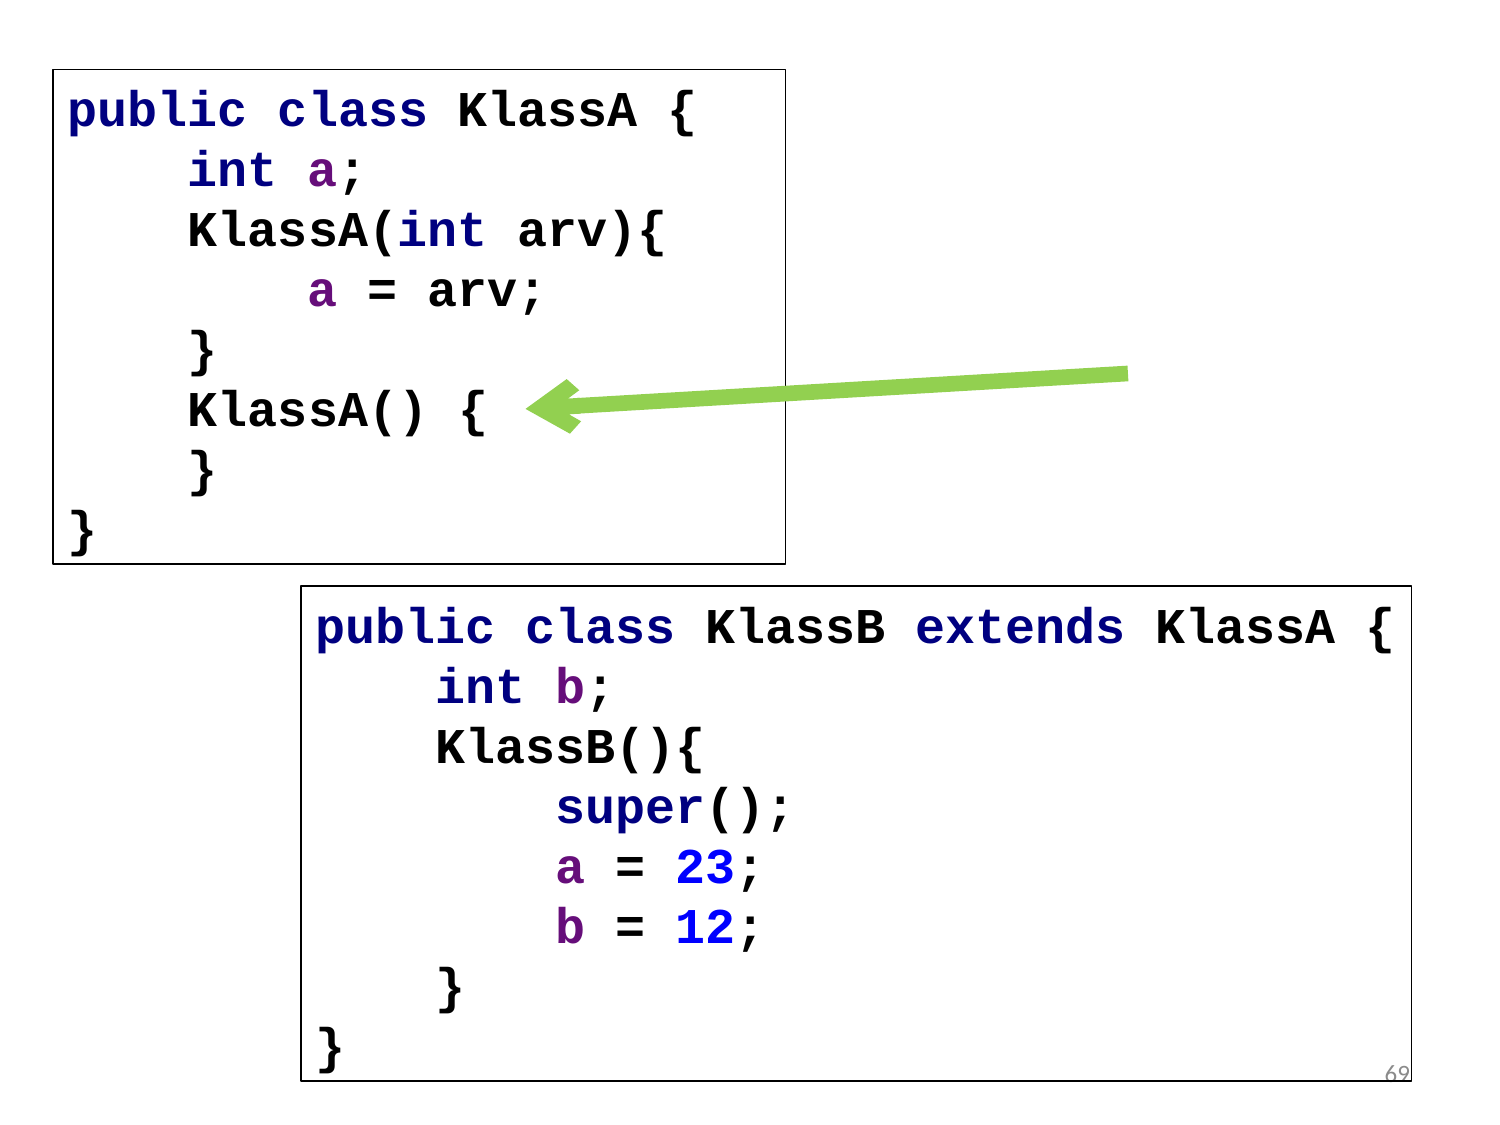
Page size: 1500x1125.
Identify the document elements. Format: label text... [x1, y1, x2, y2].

text_box public class KlassA { int a; KlassA(int arv){ a = arv; } KlassA() { } } [53, 69, 786, 565]
text_box public class KlassB extends KlassA { int b; KlassB(){ super(); a = 23; b = 12; } } [301, 586, 1412, 1081]
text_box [525, 373, 1129, 410]
slide_number 69 [1074, 1042, 1425, 1103]
